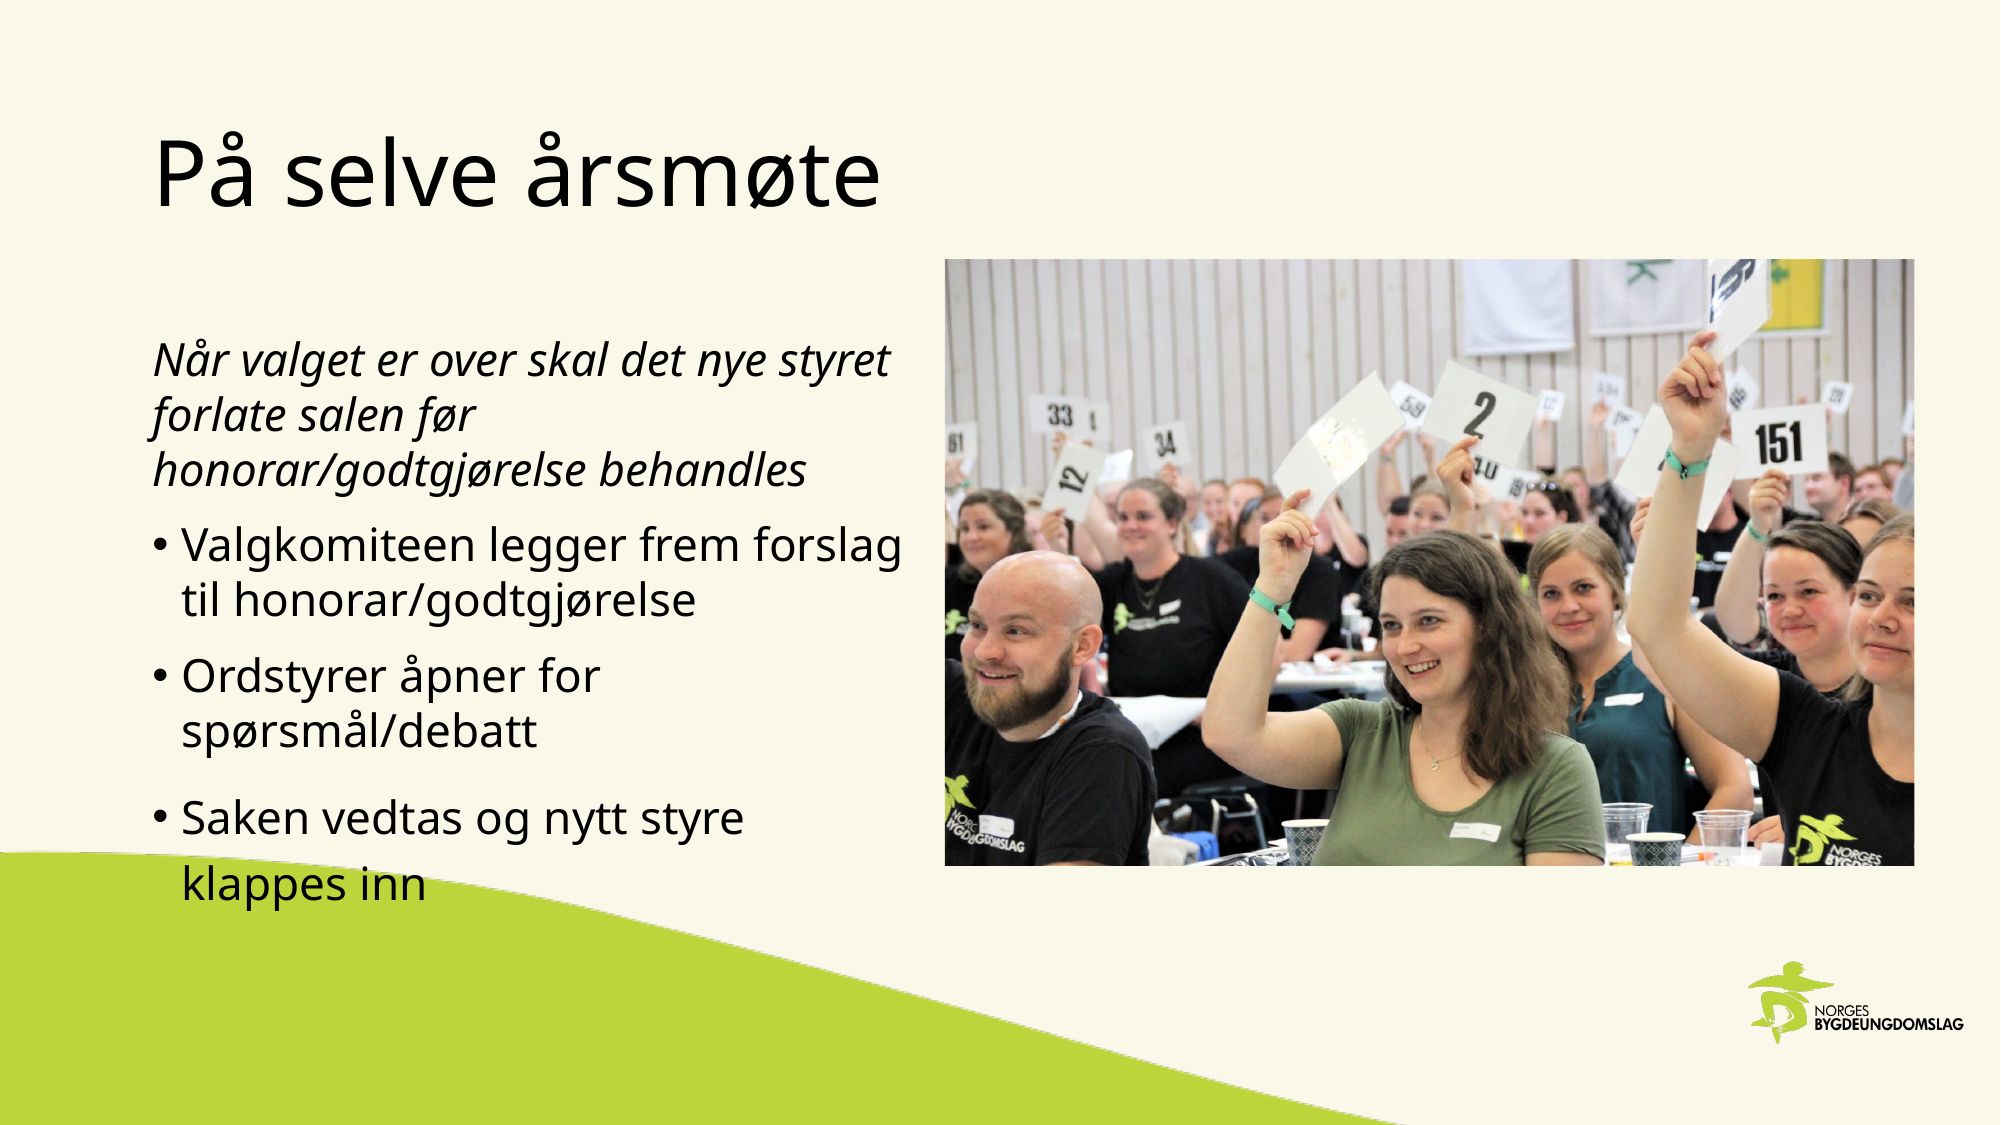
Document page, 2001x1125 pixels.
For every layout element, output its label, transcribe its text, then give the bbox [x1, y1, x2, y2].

title På selve årsmøte [137, 68, 1863, 286]
list Når valget er over skal det nye styret forlate salen før honorar/godtgjørelse behandles Valgkomiteen legger frem forslag til honorar/godtgjørelse Ordstyrer åpner for spørsmål/debatt Saken vedtas og nytt styre klappes inn [137, 323, 922, 930]
picture [944, 259, 1915, 866]
